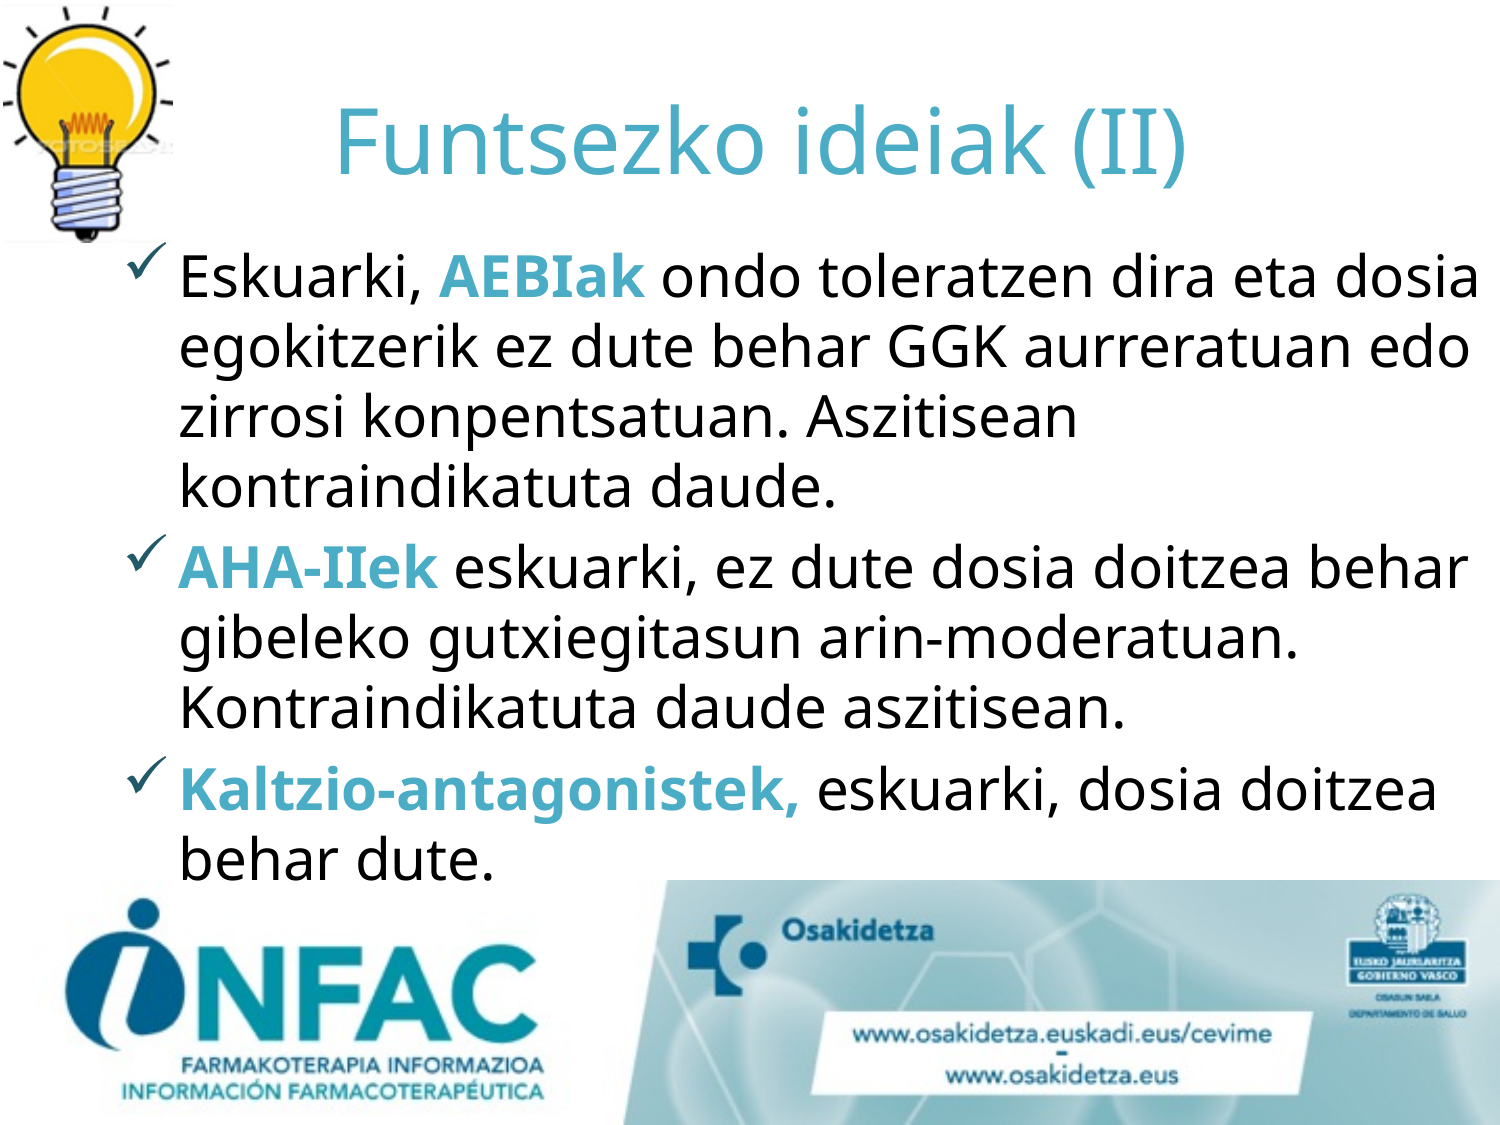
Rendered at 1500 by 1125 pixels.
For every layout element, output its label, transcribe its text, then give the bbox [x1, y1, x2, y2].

picture [1, 880, 1500, 1125]
text_box Eskuarki, AEBIak ondo toleratzen dira eta dosia egokitzerik ez dute behar GGK aurreratuan edo zirrosi konpentsatuan. Aszitisean kontraindikatuta daude. AHA-IIek eskuarki, ez dute dosia doitzea behar gibeleko gutxiegitasun arin-moderatuan. Kontraindikatuta daude aszitisean. Kaltzio-antagonistek, eskuarki, dosia doitzea behar dute. [107, 231, 1500, 975]
text_box Funtsezko ideiak (II) [57, 44, 1464, 232]
picture [3, 3, 173, 243]
